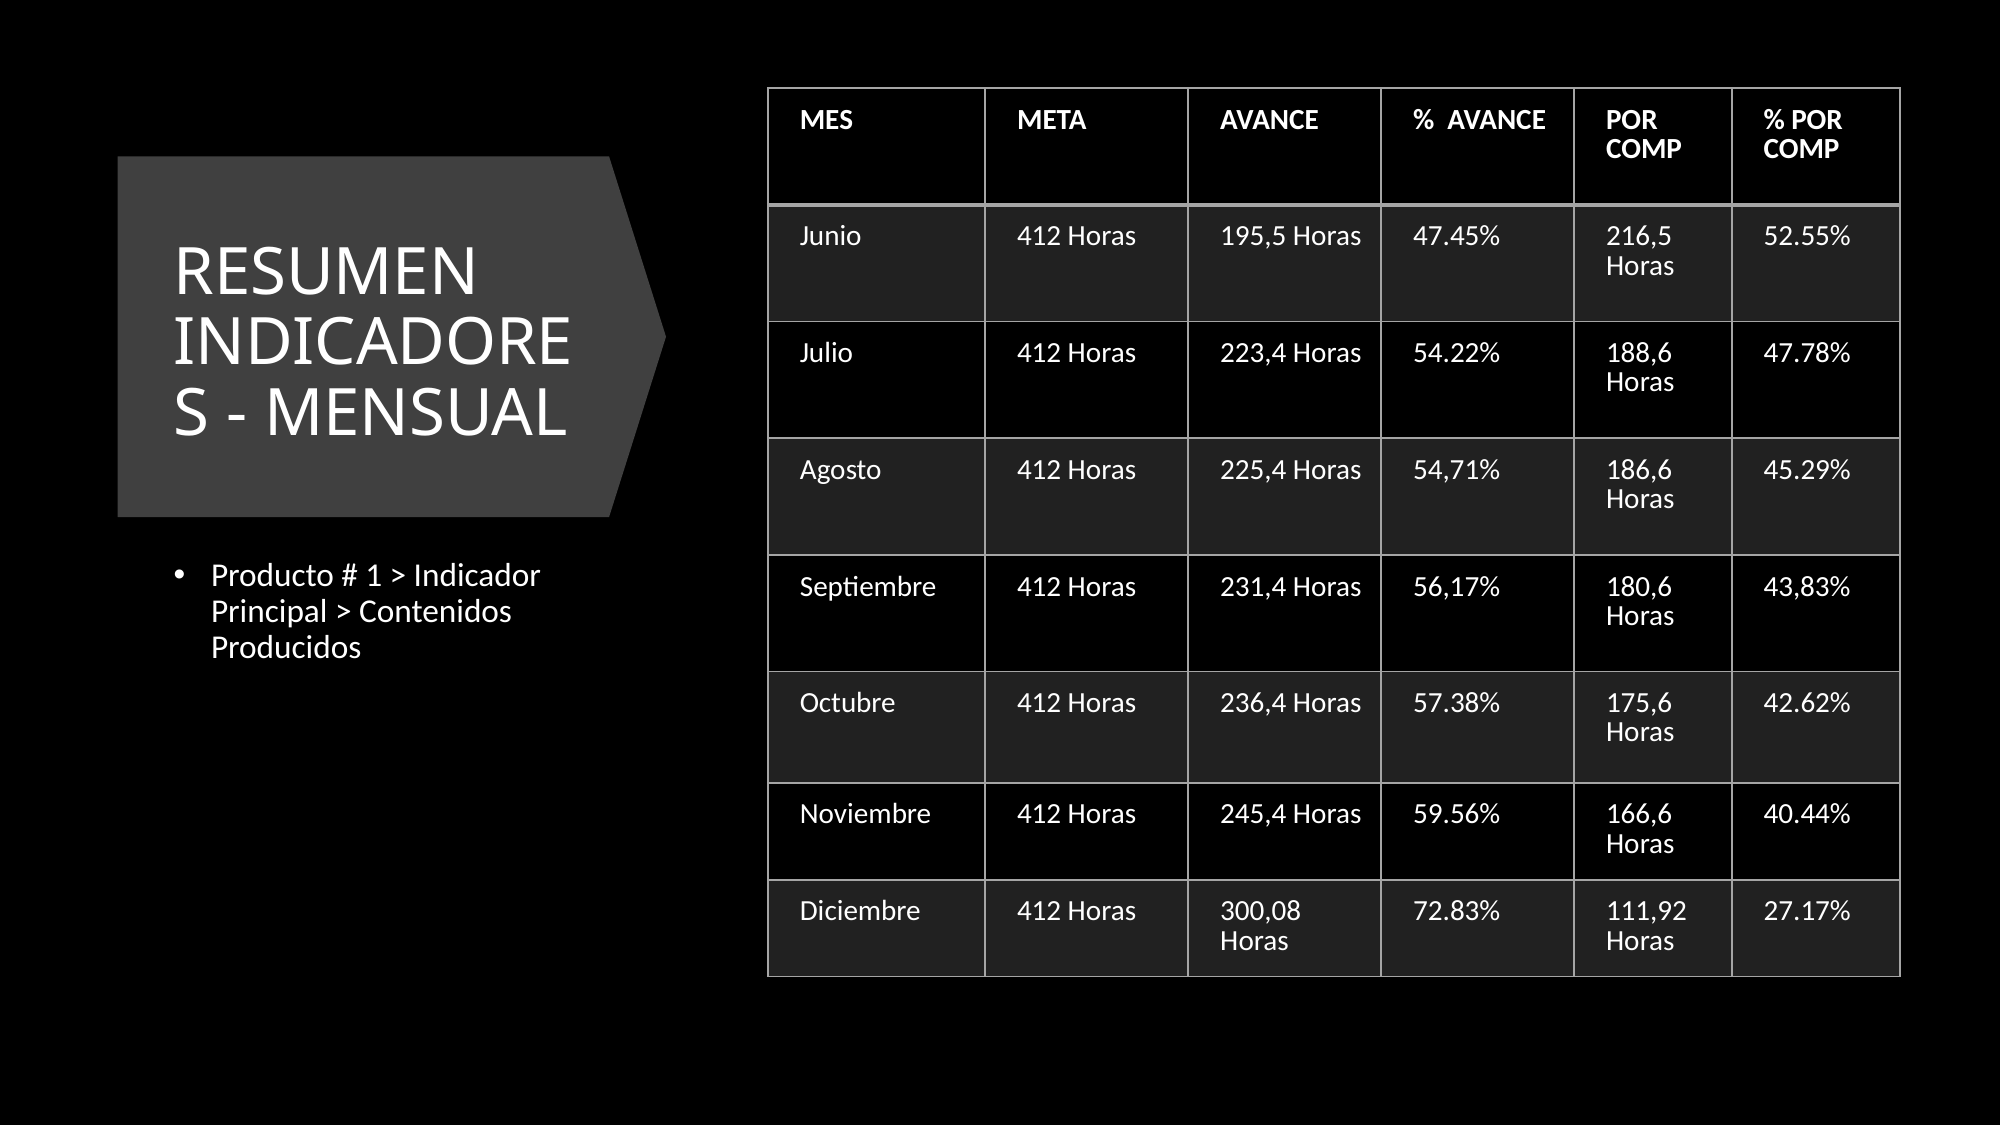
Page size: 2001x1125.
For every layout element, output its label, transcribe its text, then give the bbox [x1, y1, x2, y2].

list Producto # 1 > Indicador Principal > Contenidos Producidos [158, 550, 597, 949]
table_cell 111,92 Horas [1575, 881, 1731, 976]
table_cell 54.22% [1382, 322, 1573, 437]
table_cell 188,6 Horas [1575, 322, 1731, 437]
table_cell 195,5 Horas [1189, 207, 1380, 321]
table_cell 42.62% [1733, 672, 1899, 782]
table_cell 186,6 Horas [1575, 439, 1731, 554]
table_cell 412 Horas [986, 556, 1187, 671]
table_cell 216,5 Horas [1575, 207, 1731, 321]
text_box [116, 155, 668, 519]
table_cell 412 Horas [986, 881, 1187, 976]
table_cell 300,08 Horas [1189, 881, 1380, 976]
table_cell 412 Horas [986, 207, 1187, 321]
table_cell Septiembre [769, 556, 984, 671]
table_cell Noviembre [769, 784, 984, 879]
table_header % POR COMP [1733, 89, 1899, 203]
table_cell 412 Horas [986, 672, 1187, 782]
table_header META [986, 89, 1187, 203]
table_header AVANCE [1189, 89, 1380, 203]
table_cell 56,17% [1382, 556, 1573, 671]
table_cell 412 Horas [986, 439, 1187, 554]
table_cell Junio [769, 207, 984, 321]
table_cell 225,4 Horas [1189, 439, 1380, 554]
table_cell 236,4 Horas [1189, 672, 1380, 782]
table_cell 72.83% [1382, 881, 1573, 976]
table_cell 412 Horas [986, 784, 1187, 879]
table_cell 47.45% [1382, 207, 1573, 321]
table_cell 231,4 Horas [1189, 556, 1380, 671]
table_cell 59.56% [1382, 784, 1573, 879]
table_cell 45.29% [1733, 439, 1899, 554]
table_cell 223,4 Horas [1189, 322, 1380, 437]
table_cell 54,71% [1382, 439, 1573, 554]
table_cell 27.17% [1733, 881, 1899, 976]
table_header POR COMP [1575, 89, 1731, 203]
table_cell 175,6 Horas [1575, 672, 1731, 782]
table_cell 166,6 Horas [1575, 784, 1731, 879]
table_cell 47.78% [1733, 322, 1899, 437]
table_cell Diciembre [769, 881, 984, 976]
table_cell 43,83% [1733, 556, 1899, 671]
table_cell 40.44% [1733, 784, 1899, 879]
table_cell 412 Horas [986, 322, 1187, 437]
table_cell 52.55% [1733, 207, 1899, 321]
table_cell Octubre [769, 672, 984, 782]
table_cell 180,6 Horas [1575, 556, 1731, 671]
title RESUMEN INDICADORES - MENSUAL [158, 197, 597, 490]
table_cell Julio [769, 322, 984, 437]
table_header % AVANCE [1382, 89, 1573, 203]
table_cell Agosto [769, 439, 984, 554]
table_header MES [769, 89, 984, 203]
table_cell 245,4 Horas [1189, 784, 1380, 879]
table_cell 57.38% [1382, 672, 1573, 782]
